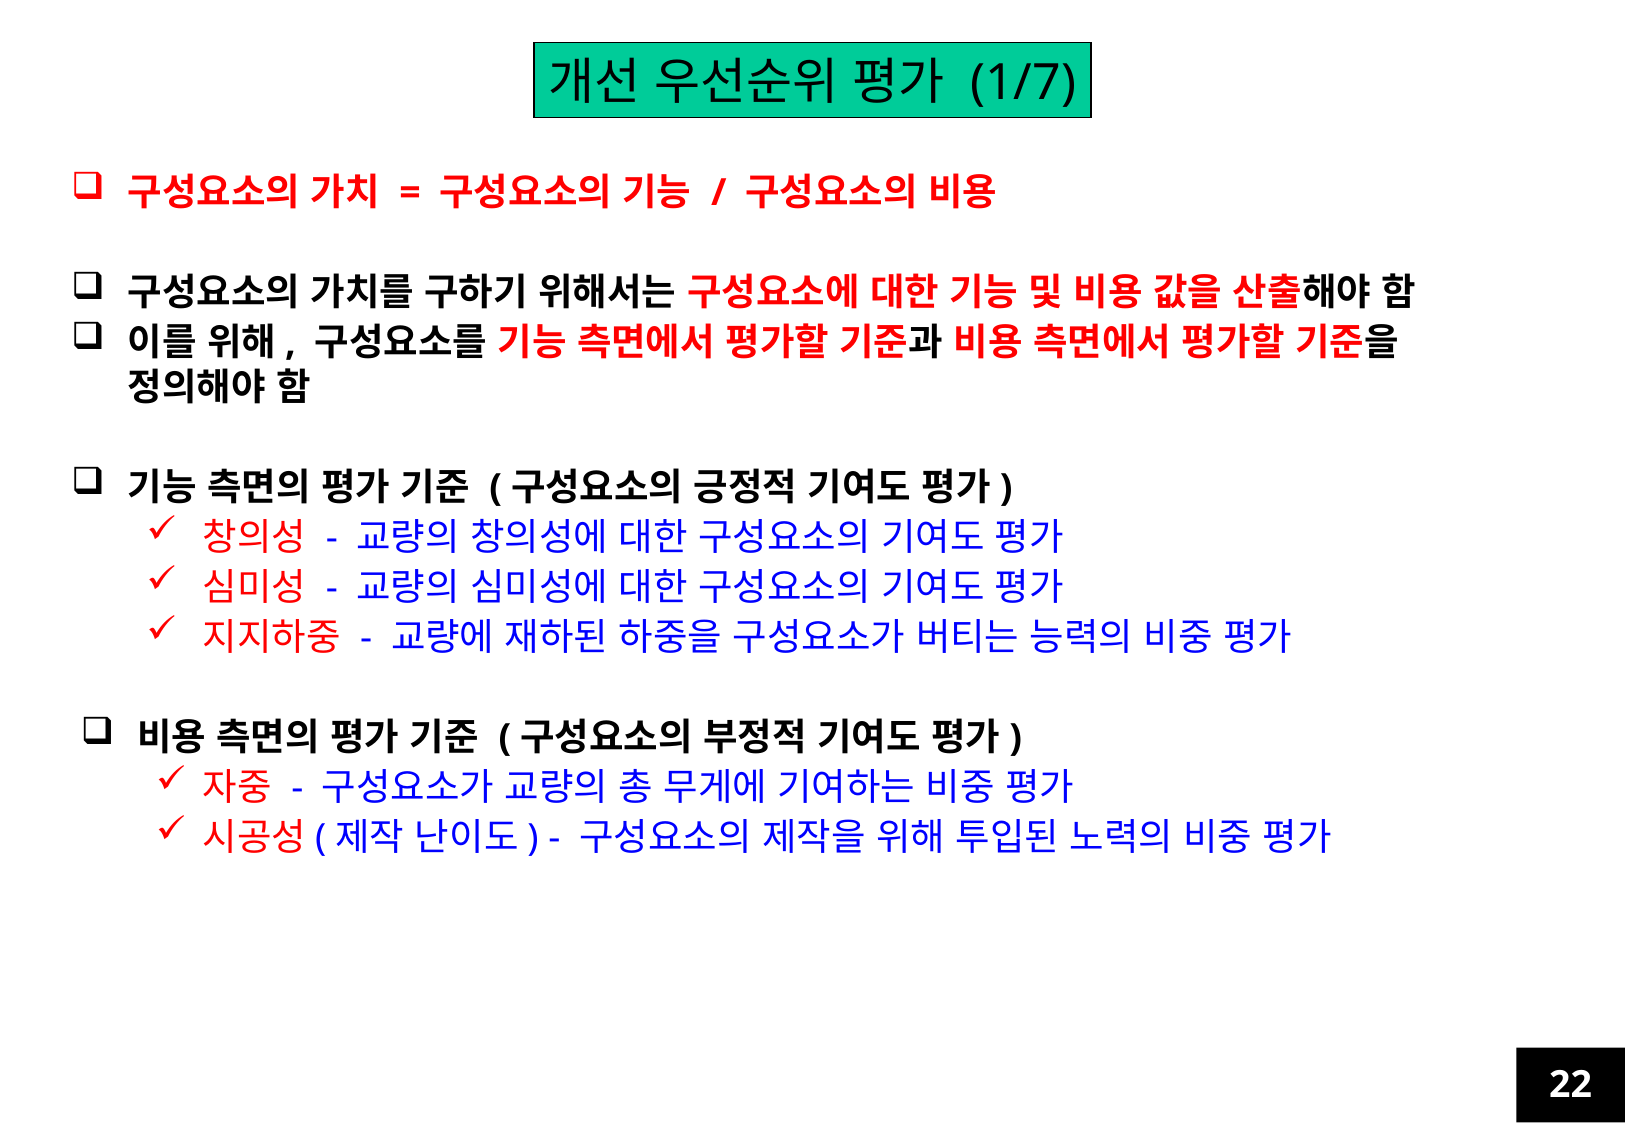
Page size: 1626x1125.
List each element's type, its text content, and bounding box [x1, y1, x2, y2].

text_box 구성요소의 가치 = 구성요소의 기능 / 구성요소의 비용 구성요소의 가치를 구하기 위해서는 구성요소에 대한 기능 및 비용 값을 산출해야 함 이를 위해, 구성요소를 기능 측면에서 평가할 기준과 비용 측면에서 평가할 기준을 정의해야 함 기능 측면의 평가 기준 (구성요소의 긍정적 기여도 평가) 창의성 - 교량의 창의성에 대한 구성요소의 기여도 평가 심미성 - 교량의 심미성에 대한 구성요소의 기여도 평가 지지하중 - 교량에 재하된 하중을 구성요소가 버티는 능력의 비중 평가 비용 측면의 평가 기준 (구성요소의 부정적 기여도 평가) 자중 - 구성요소가 교량의 총 무게에 기여하는 비중 평가 시공성(제작 난이도) - 구성요소의 제작을 위해 투입된 노력의 비중 평가 [56, 160, 1557, 1035]
text_box 개선 우선순위 평가 (1/7) [533, 42, 1091, 118]
slide_number 22 [1516, 1047, 1625, 1123]
